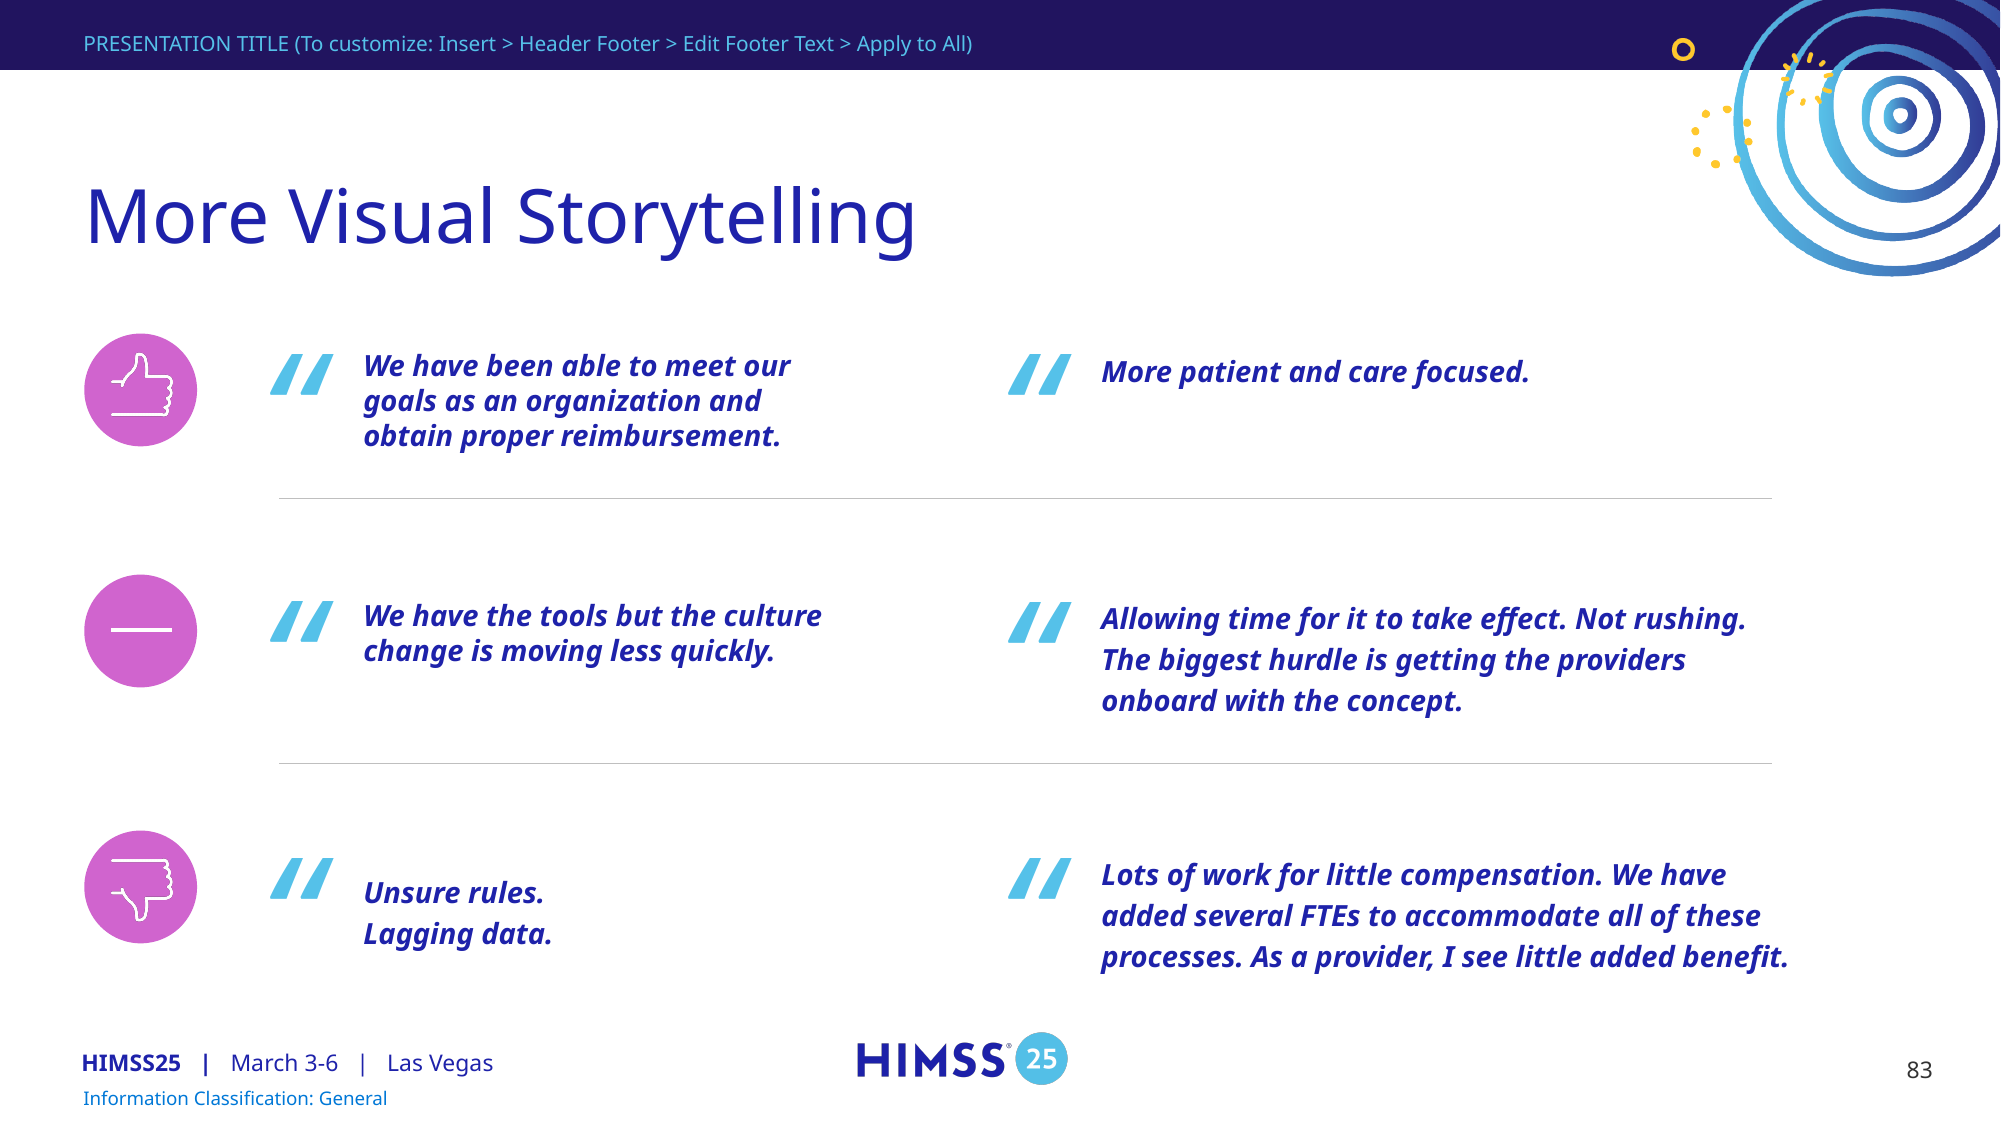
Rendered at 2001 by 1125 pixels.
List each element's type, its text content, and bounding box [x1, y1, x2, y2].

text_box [84, 574, 198, 688]
text_box “ [998, 810, 1083, 887]
text_box We have the tools but the culture change is moving less quickly. [348, 589, 900, 675]
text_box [84, 830, 198, 944]
text_box “ [998, 554, 1083, 631]
picture [1647, 0, 2001, 290]
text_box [84, 333, 198, 447]
text_box “ [998, 306, 1083, 383]
text_box Lots of work for little compensation. We have added several FTEs to accommodate all of these processes. As a provider, I see little added benefit. [1086, 842, 1807, 981]
footer PRESENTATION TITLE (To customize: Insert > Header Footer > Edit Footer Text > Apply to All) [83, 14, 1818, 75]
text_box “ [260, 553, 345, 631]
text_box We have been able to meet our goals as an organization and obtain proper reimbursement. [348, 339, 865, 460]
picture [841, 1019, 1084, 1098]
title More Visual Storytelling [84, 178, 1822, 343]
text_box Allowing time for it to take effect. Not rushing. The biggest hurdle is getting the providers onboard with the concept. [1086, 586, 1823, 725]
text_box “ [260, 810, 345, 887]
text_box “ [260, 306, 345, 383]
slide_number 83 [1863, 1048, 1948, 1086]
text_box Unsure rules. Lagging data. [348, 860, 995, 958]
text_box More patient and care focused. [1086, 339, 1733, 396]
